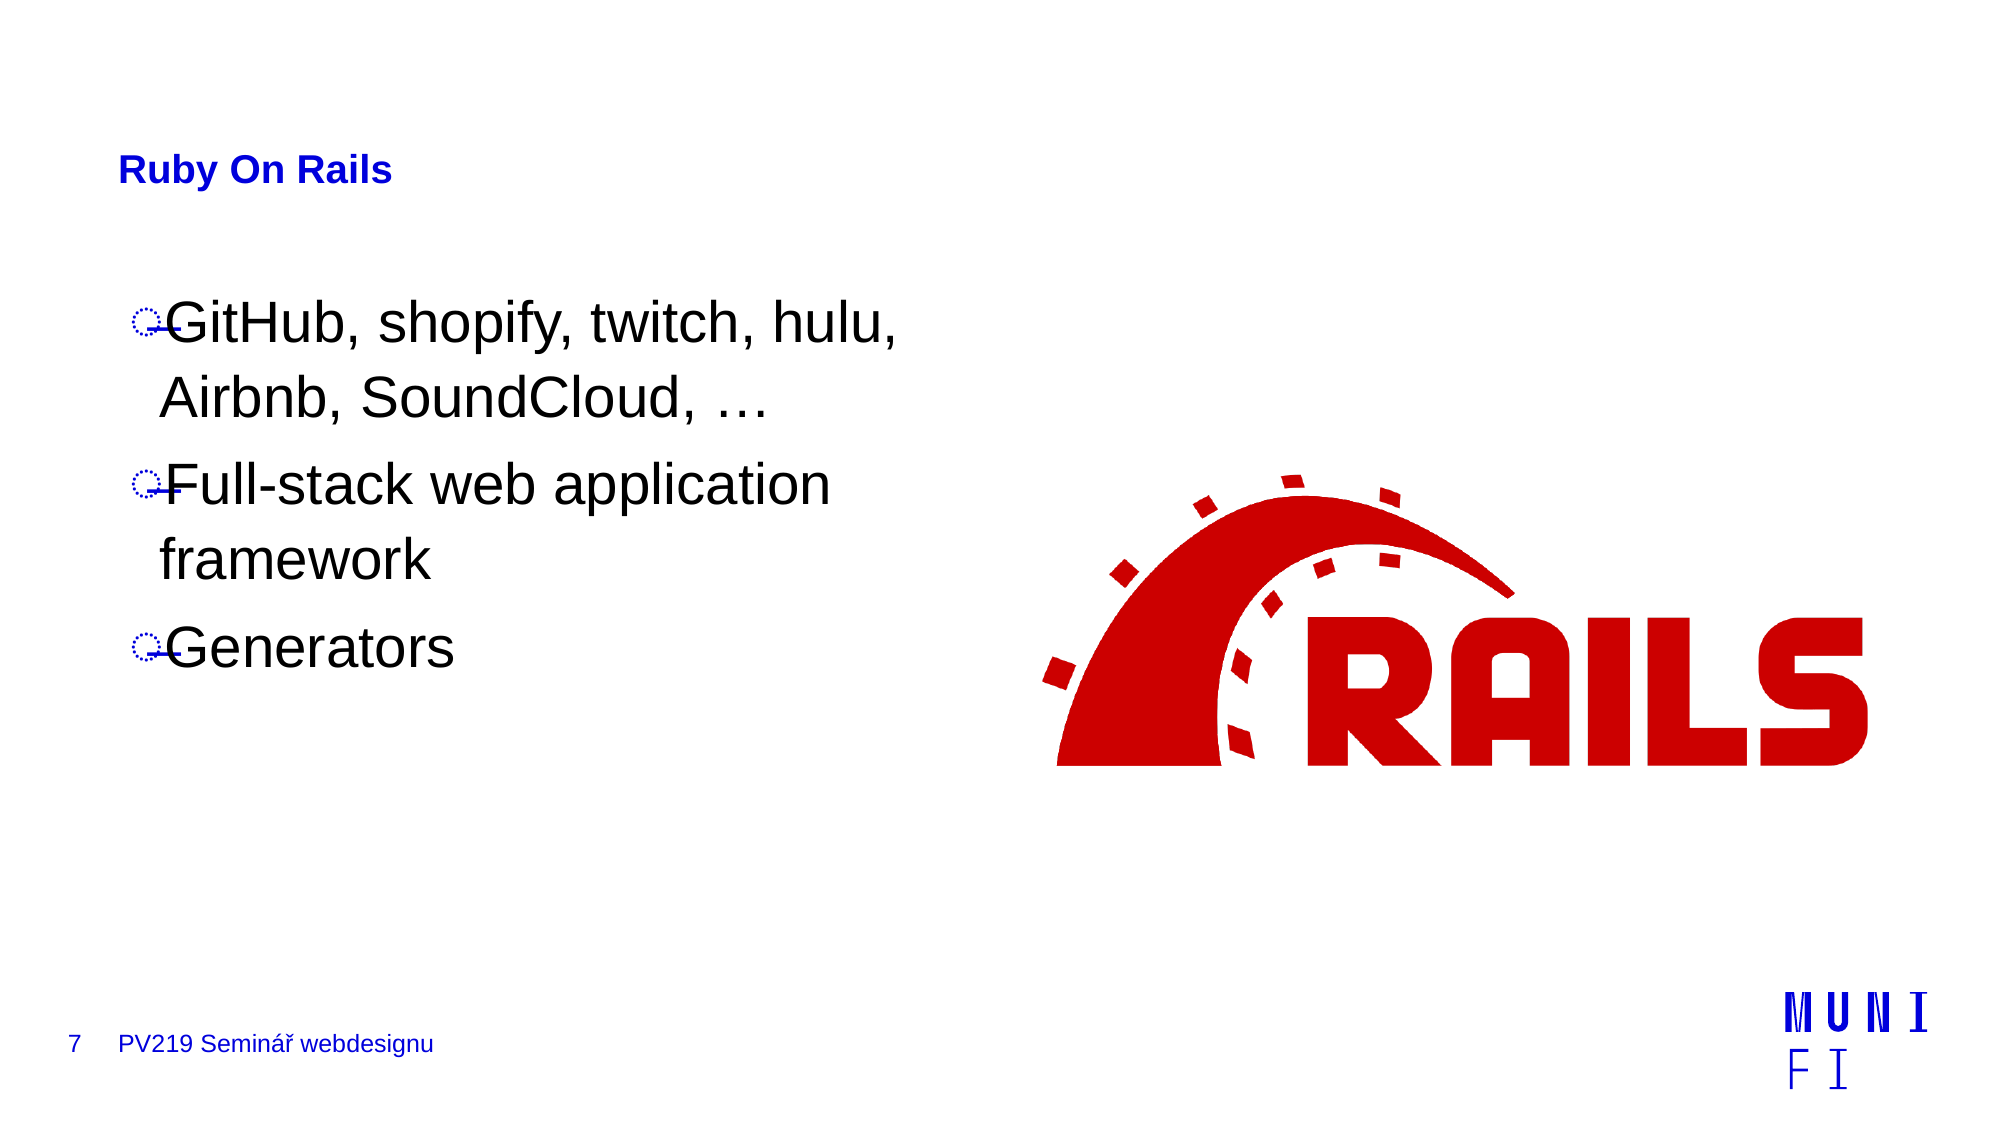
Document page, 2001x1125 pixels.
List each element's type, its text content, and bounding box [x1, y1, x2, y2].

footer PV219 Seminář webdesignu [118, 1021, 1418, 1063]
slide_number 7 [67, 1021, 110, 1063]
title Ruby On Rails [118, 118, 1883, 193]
picture [1025, 456, 1882, 781]
list GitHub, shopify, twitch, hulu, Airbnb, SoundCloud, … Full-stack web application framework Generators [118, 279, 975, 959]
